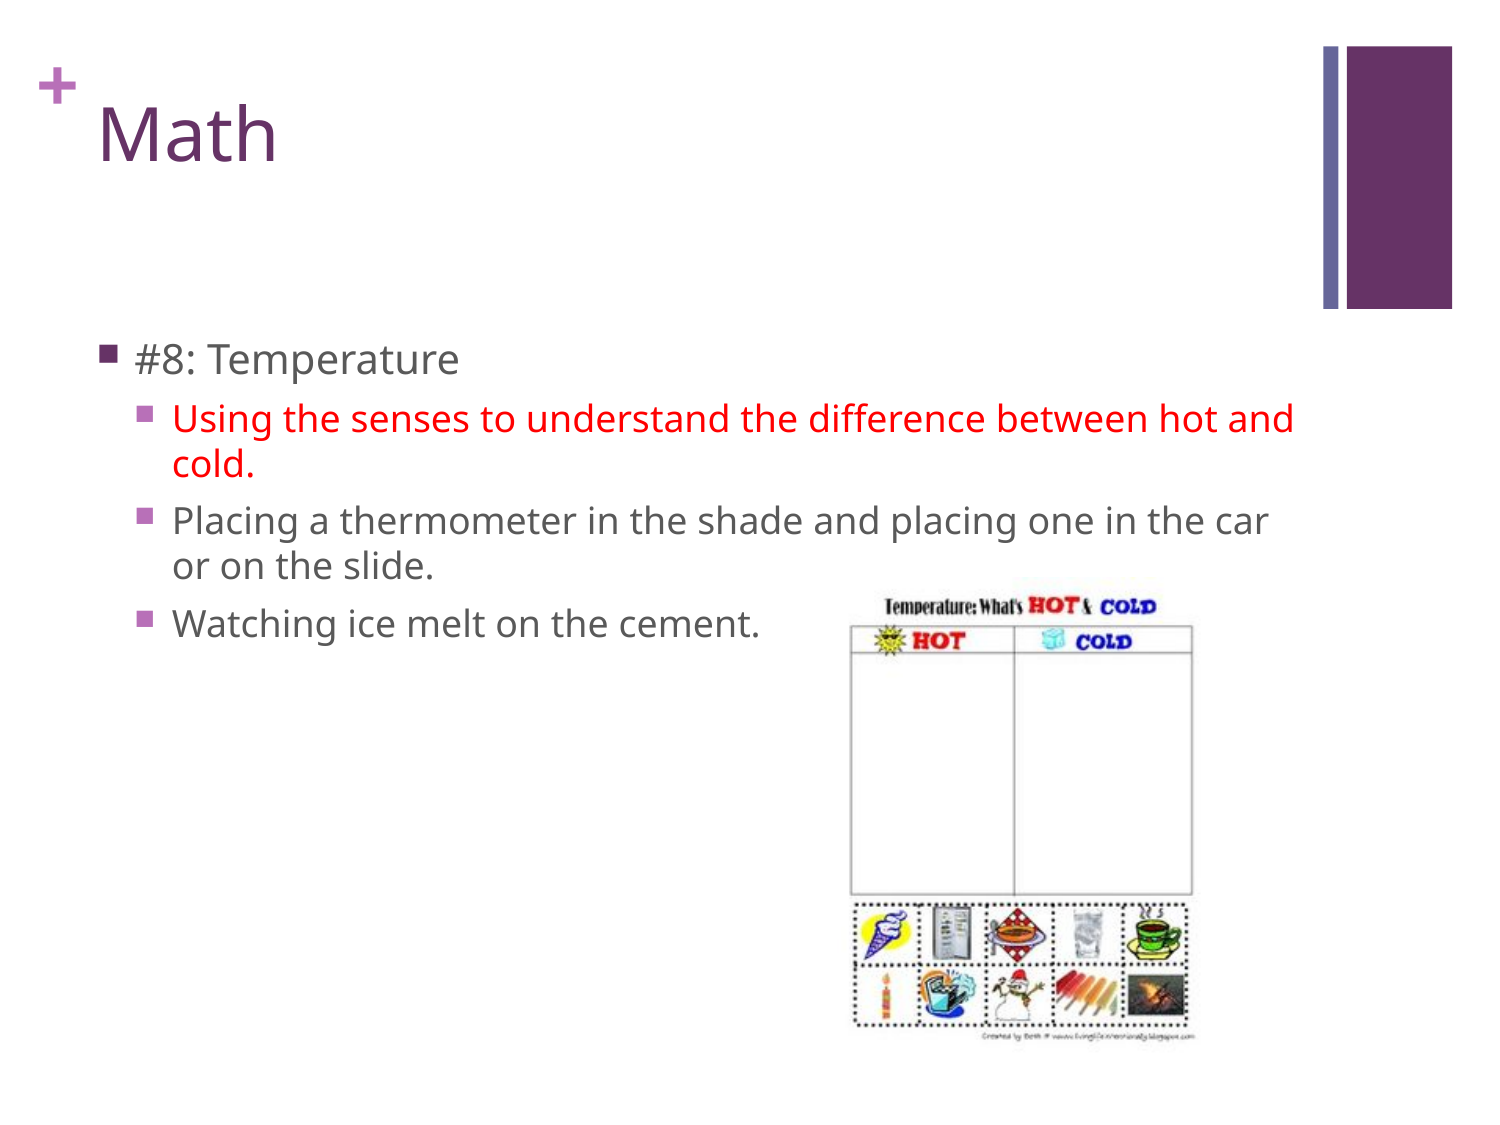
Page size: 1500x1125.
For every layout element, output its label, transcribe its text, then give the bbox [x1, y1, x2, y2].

title Math [81, 79, 1322, 263]
picture [837, 576, 1207, 1055]
list #8: Temperature Using the senses to understand the difference between hot and cold. Placing a thermometer in the shade and placing one in the car or on the slide. Watching ice melt on the cement. [81, 324, 1322, 1005]
